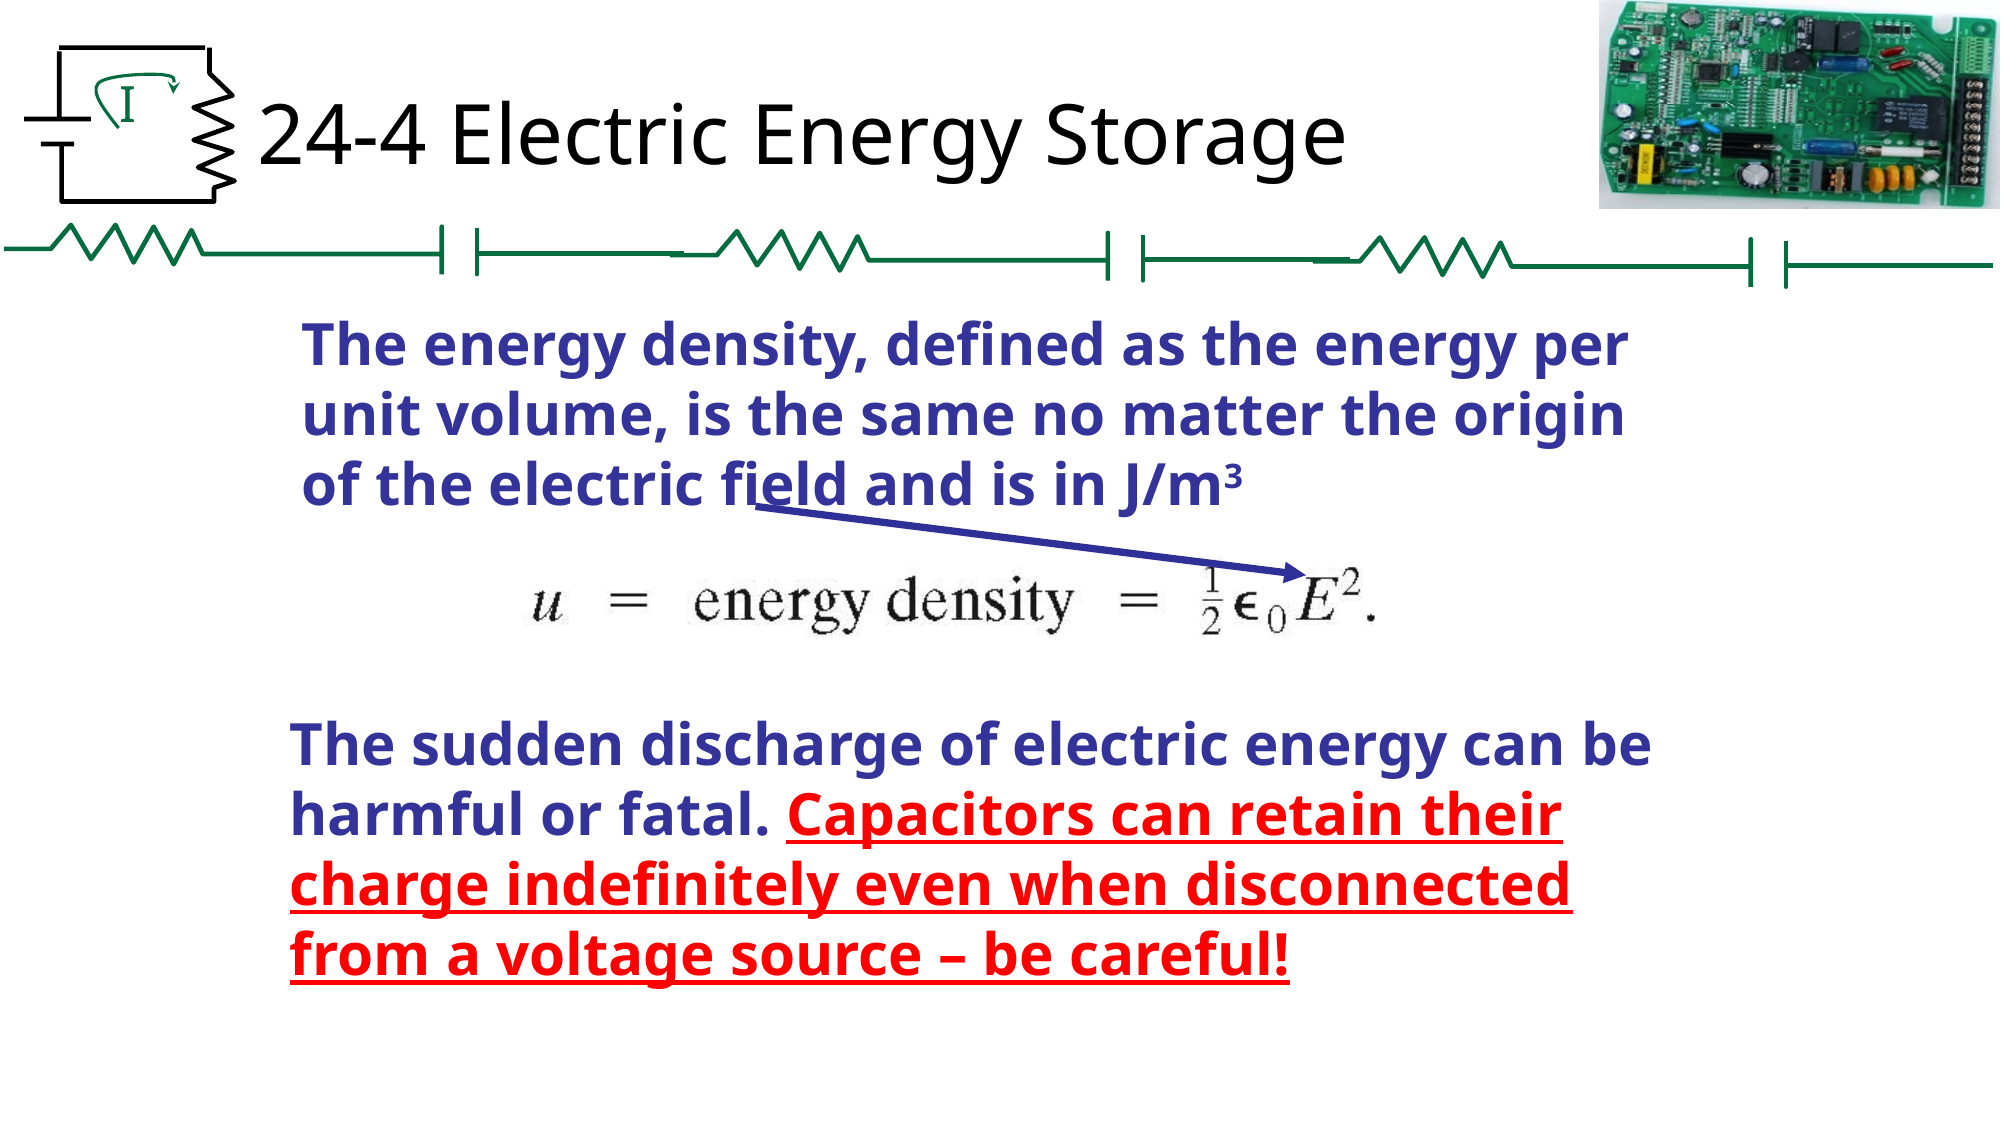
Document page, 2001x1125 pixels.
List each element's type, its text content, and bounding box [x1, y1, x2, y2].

picture [499, 543, 1442, 659]
text_box The sudden discharge of electric energy can be harmful or fatal. Capacitors can retain their charge indefinitely even when disconnected from a voltage source – be careful! [275, 699, 1725, 995]
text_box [755, 506, 1307, 576]
text_box The energy density, defined as the energy per unit volume, is the same no matter the origin of the electric field and is in J/m3 [287, 299, 1694, 525]
title 24-4 Electric Energy Storage [242, 37, 1584, 225]
picture [1599, 0, 2000, 209]
